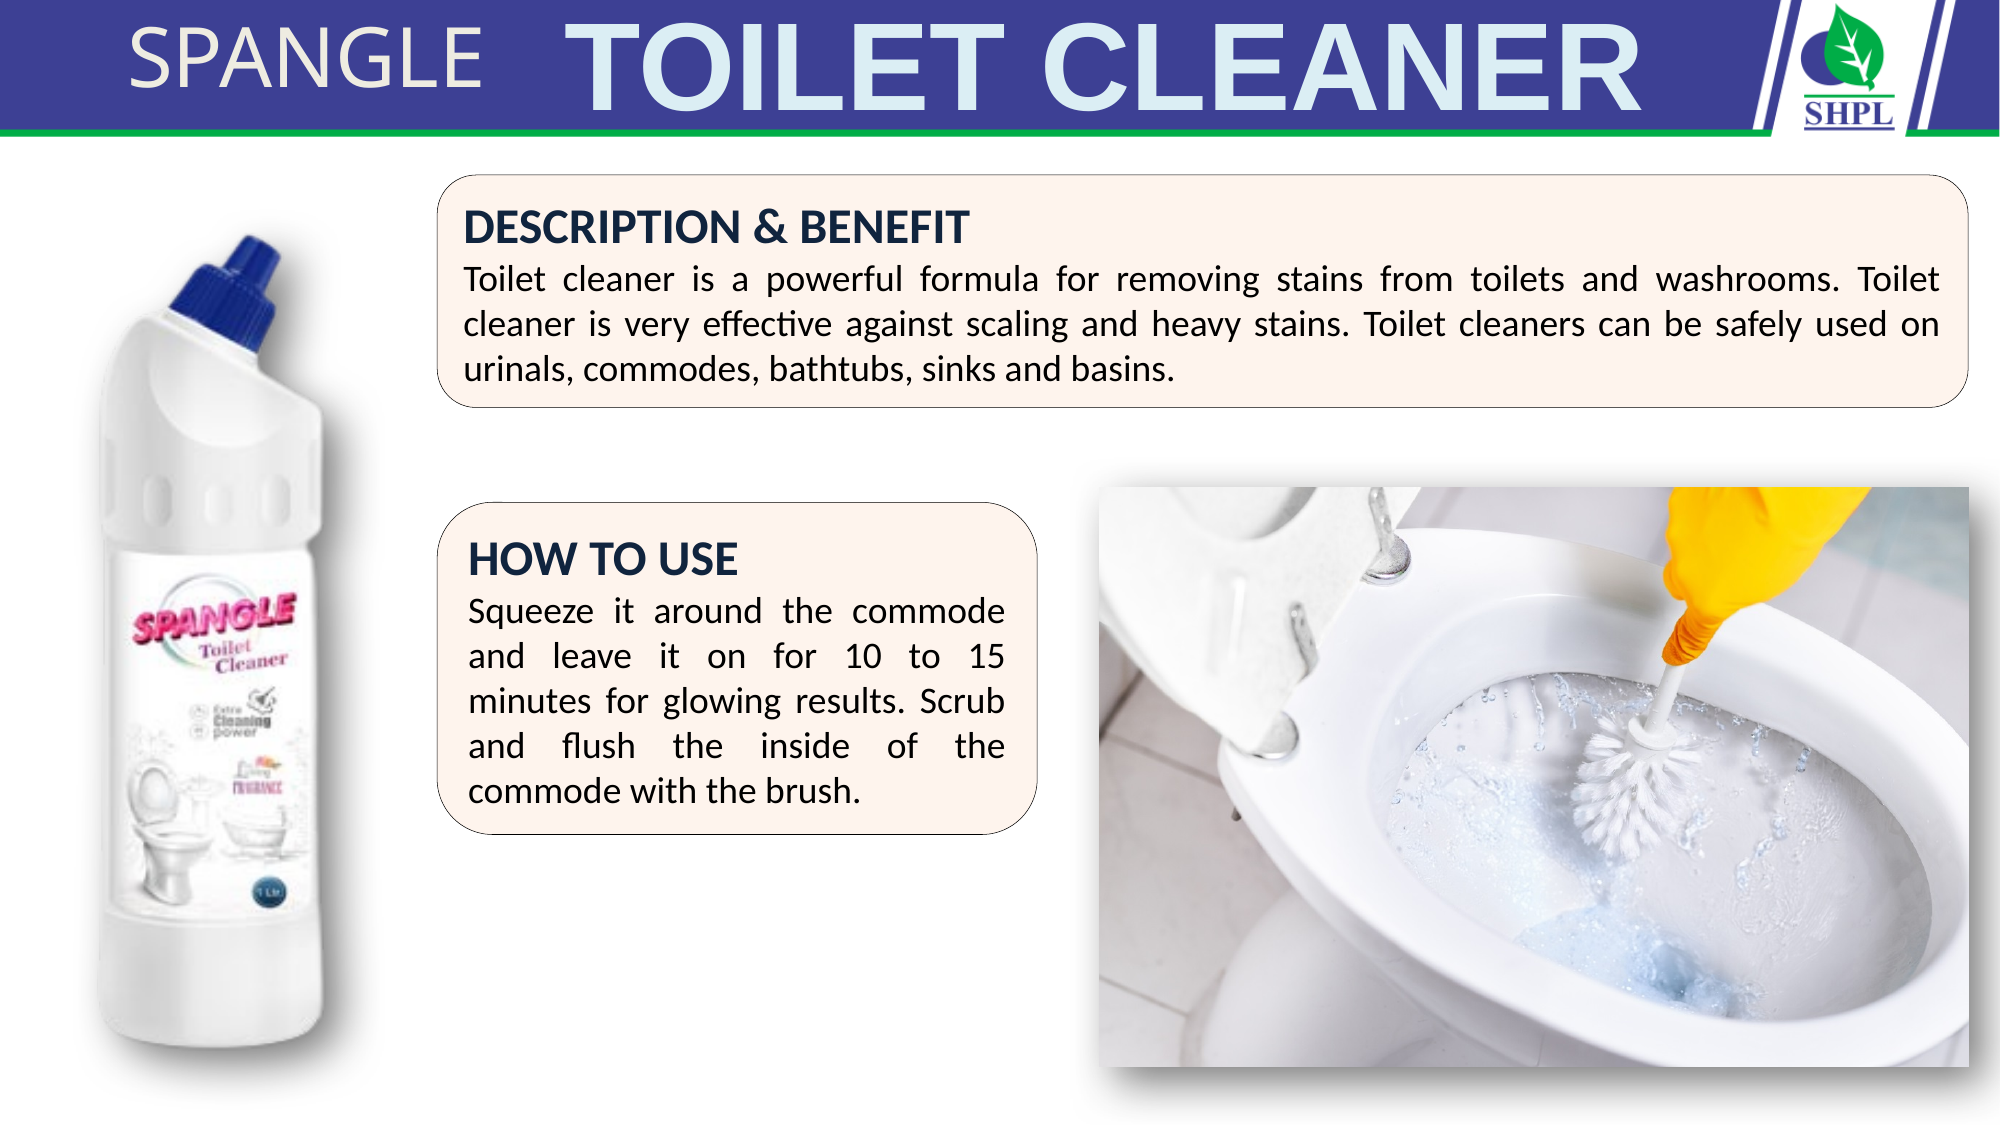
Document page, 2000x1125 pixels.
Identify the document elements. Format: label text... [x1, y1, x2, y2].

picture [1099, 487, 1969, 1067]
text_box HOW TO USE Squeeze it around the commode and leave it on for 10 to 15 minutes for glowing results. Scrub and flush the inside of the commode with the brush. [654, 502, 1038, 835]
text_box DESCRIPTION & BENEFIT Toilet cleaner is a powerful formula for removing stains from toilets and washrooms. Toilet cleaner is very effective against scaling and heavy stains. Toilet cleaners can be safely used on urinals, commodes, bathtubs, sinks and basins. [437, 174, 1969, 408]
picture [0, 212, 650, 1088]
picture [0, 0, 2000, 139]
